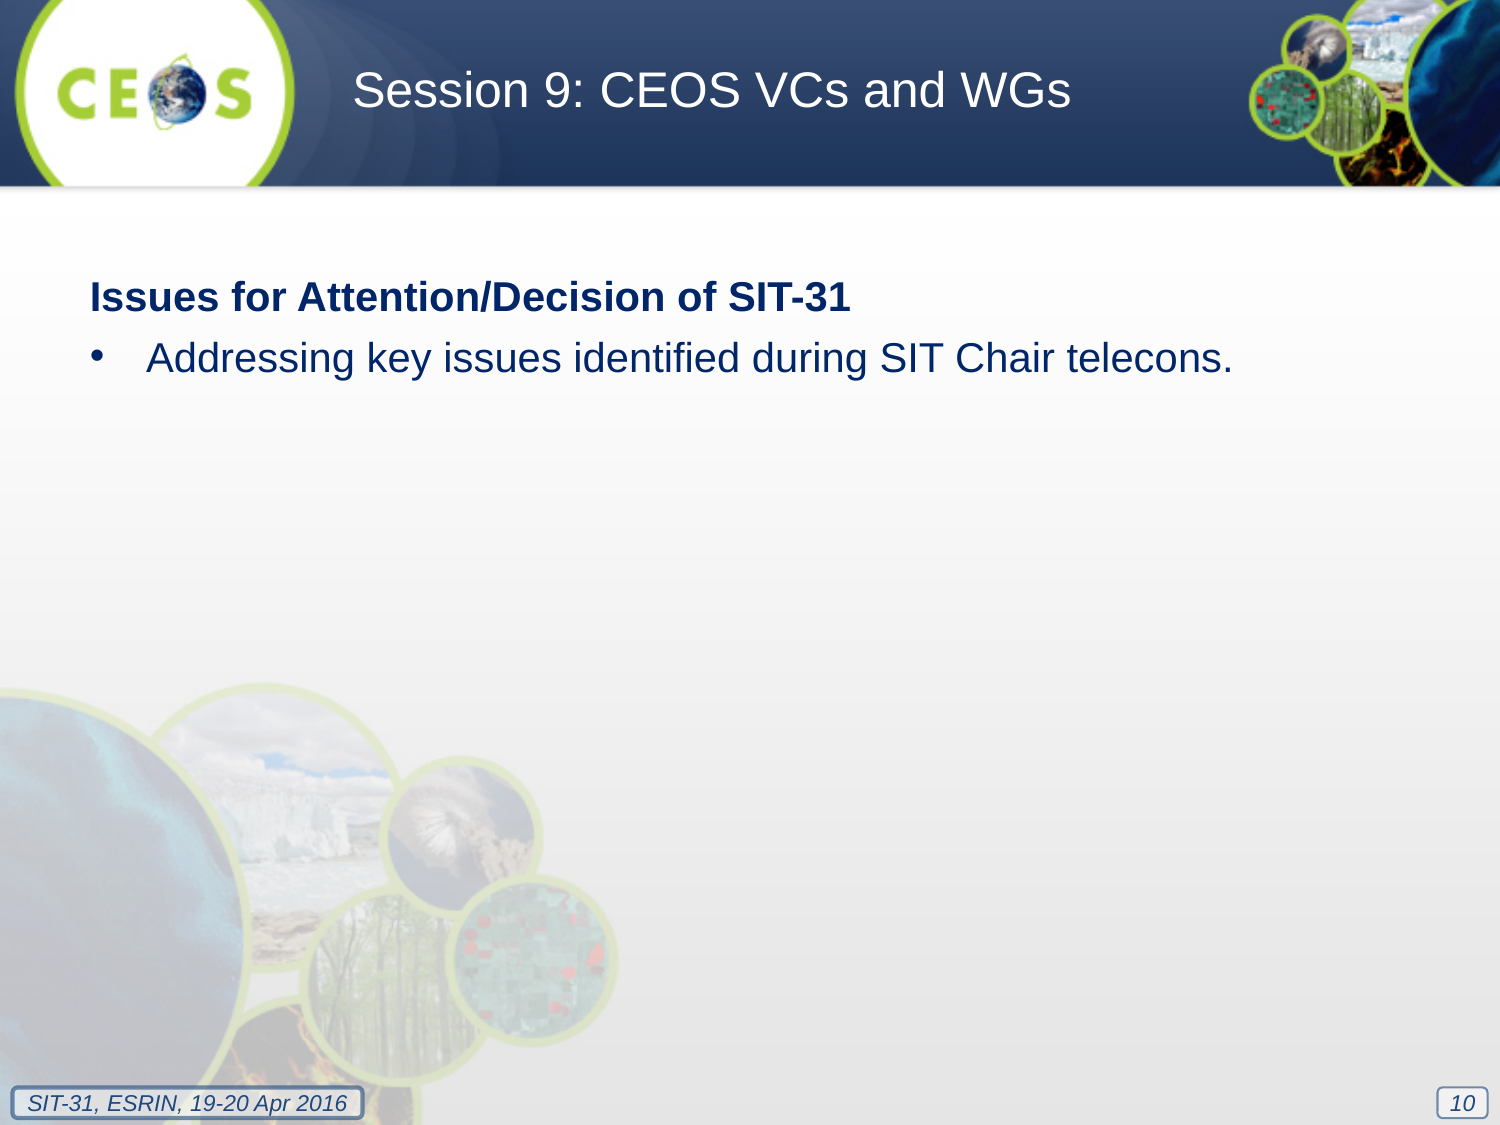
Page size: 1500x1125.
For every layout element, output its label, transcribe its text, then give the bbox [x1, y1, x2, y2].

picture [0, 0, 1500, 1125]
list Session 9: CEOS VCs and WGs [337, 50, 1150, 138]
list Issues for Attention/Decision of SIT-31 Addressing key issues identified during SIT Chair telecons. [75, 262, 1438, 1038]
slide_number 10 [1436, 1086, 1489, 1120]
